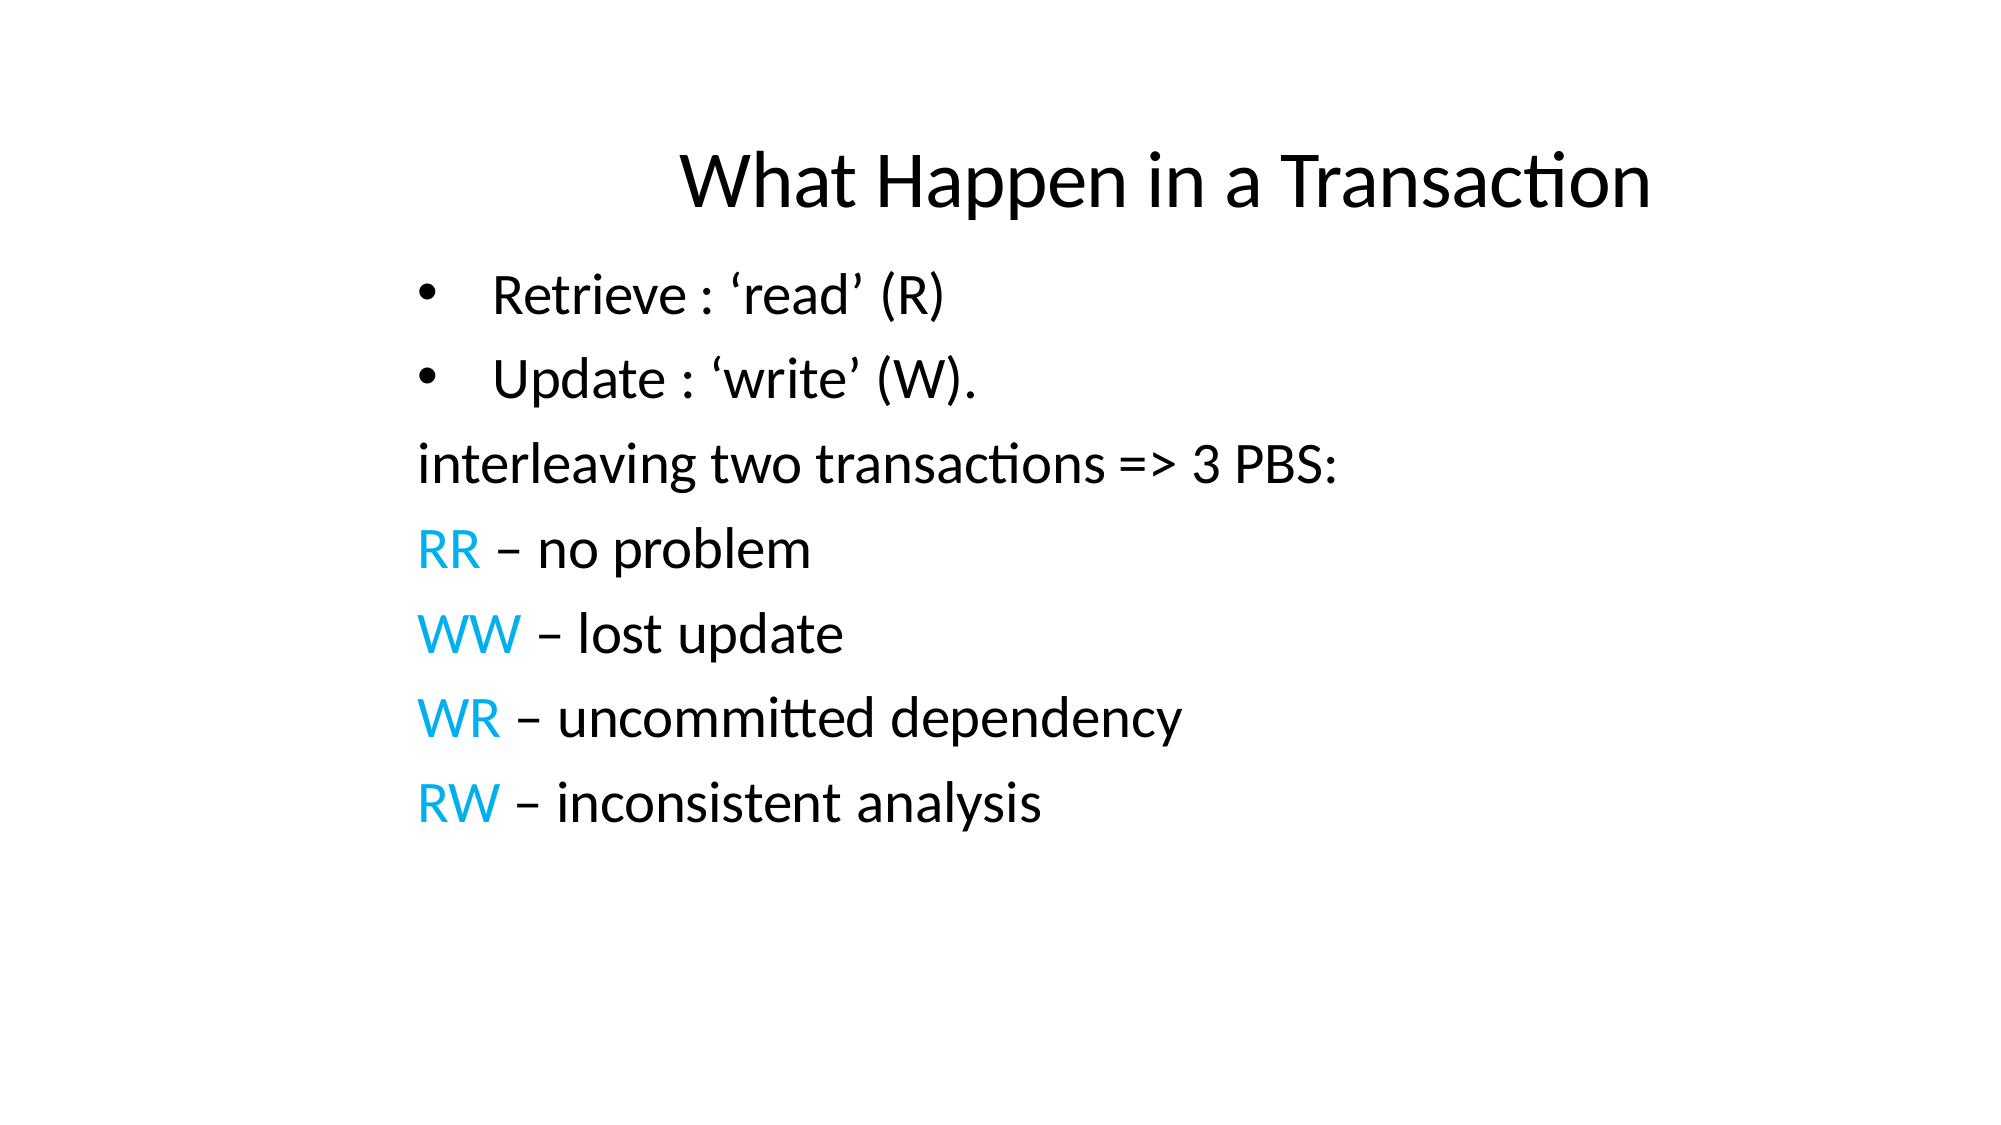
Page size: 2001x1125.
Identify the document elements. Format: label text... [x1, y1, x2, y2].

text_box Retrieve : ‘read’ (R) Update : ‘write’ (W). interleaving two transactions => 3 PBS: RR – no problem WW – lost update WR – uncommitted dependency RW – inconsistent analysis [415, 255, 1397, 835]
title What Happen in a Transaction [484, 66, 1825, 315]
